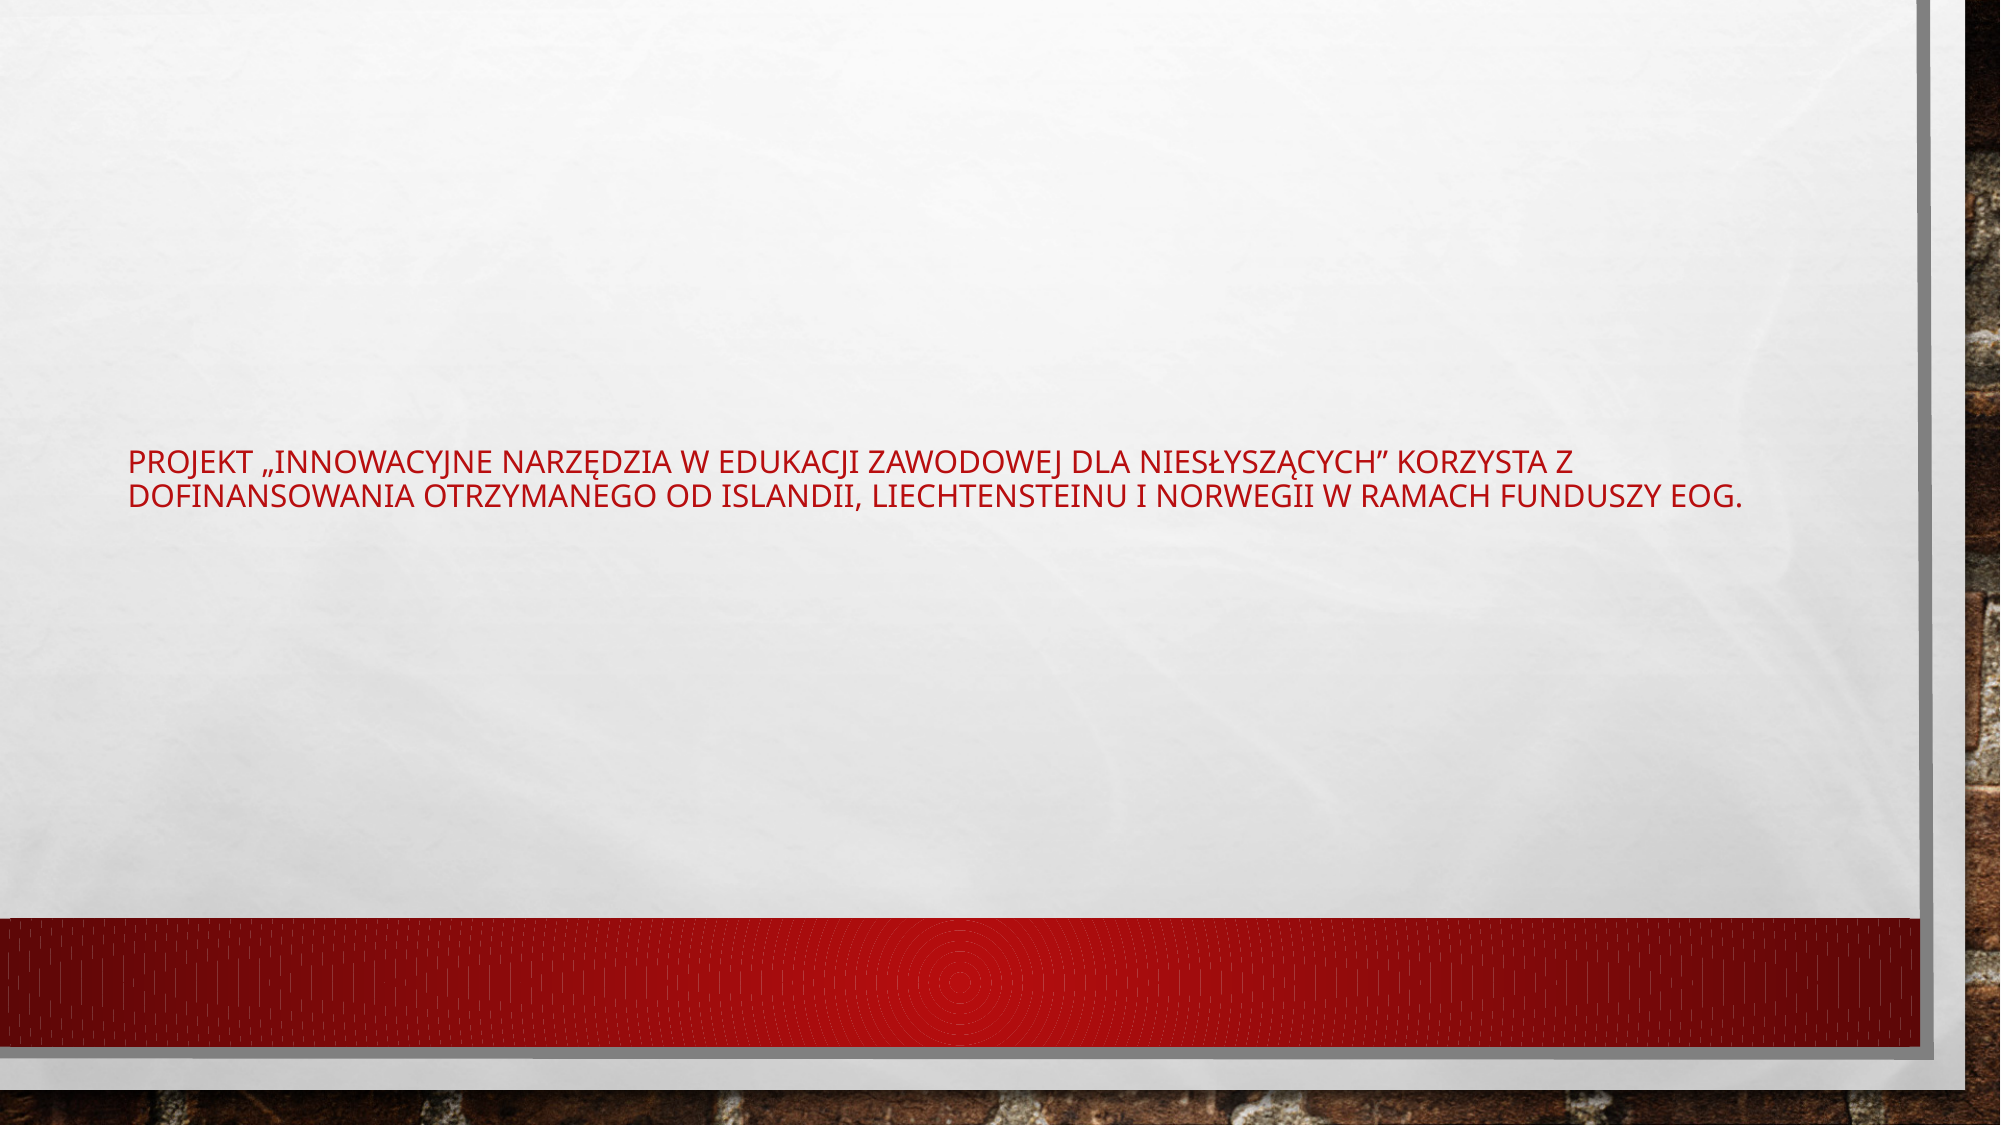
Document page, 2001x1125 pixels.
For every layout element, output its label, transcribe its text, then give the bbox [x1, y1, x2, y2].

picture [0, 0, 2000, 1125]
title Projekt „Innowacyjne narzędzia w edukacji zawodowej dla niesłyszących” korzysta z dofinansowania otrzymanego od Islandii, Liechtensteinu i Norwegii w ramach funduszy EOG. [112, 421, 1818, 611]
